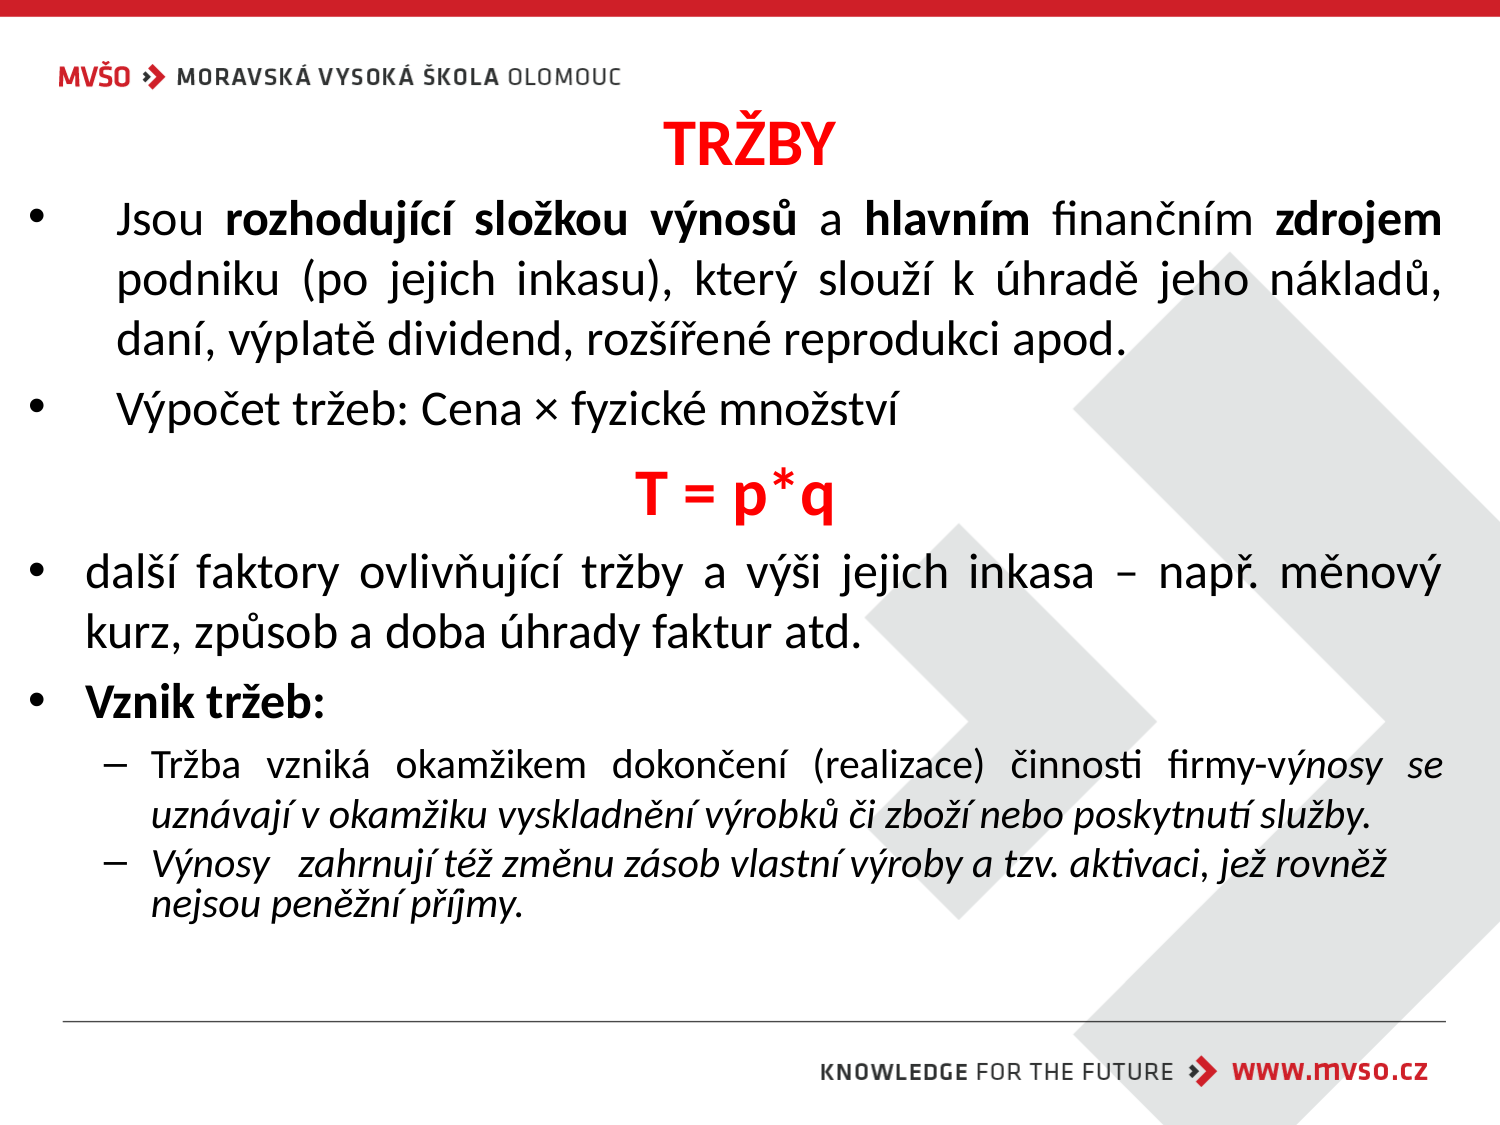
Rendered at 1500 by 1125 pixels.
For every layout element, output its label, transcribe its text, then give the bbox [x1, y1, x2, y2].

title TRŽBY [75, 45, 1425, 177]
list Jsou rozhodující složkou výnosů a hlavním finančním zdrojem podniku (po jejich inkasu), který slouží k úhradě jeho nákladů, daní, výplatě dividend, rozšířené reprodukci apod. Výpočet tržeb: Cena × fyzické množství T = p*q další faktory ovlivňující tržby a výši jejich inkasa – např. měnový kurz, způsob a doba úhrady faktur atd. Vznik tržeb: Tržba vzniká okamžikem dokončení (realizace) činnosti firmy-výnosy se uznávají v okamžiku vyskladnění výrobků či zboží nebo poskytnutí služby. Výnosy zahrnují též změnu zásob vlastní výroby a tzv. aktivaci, jež rovněž nejsou peněžní příjmy. [13, 177, 1459, 1094]
picture [0, 0, 1500, 1125]
